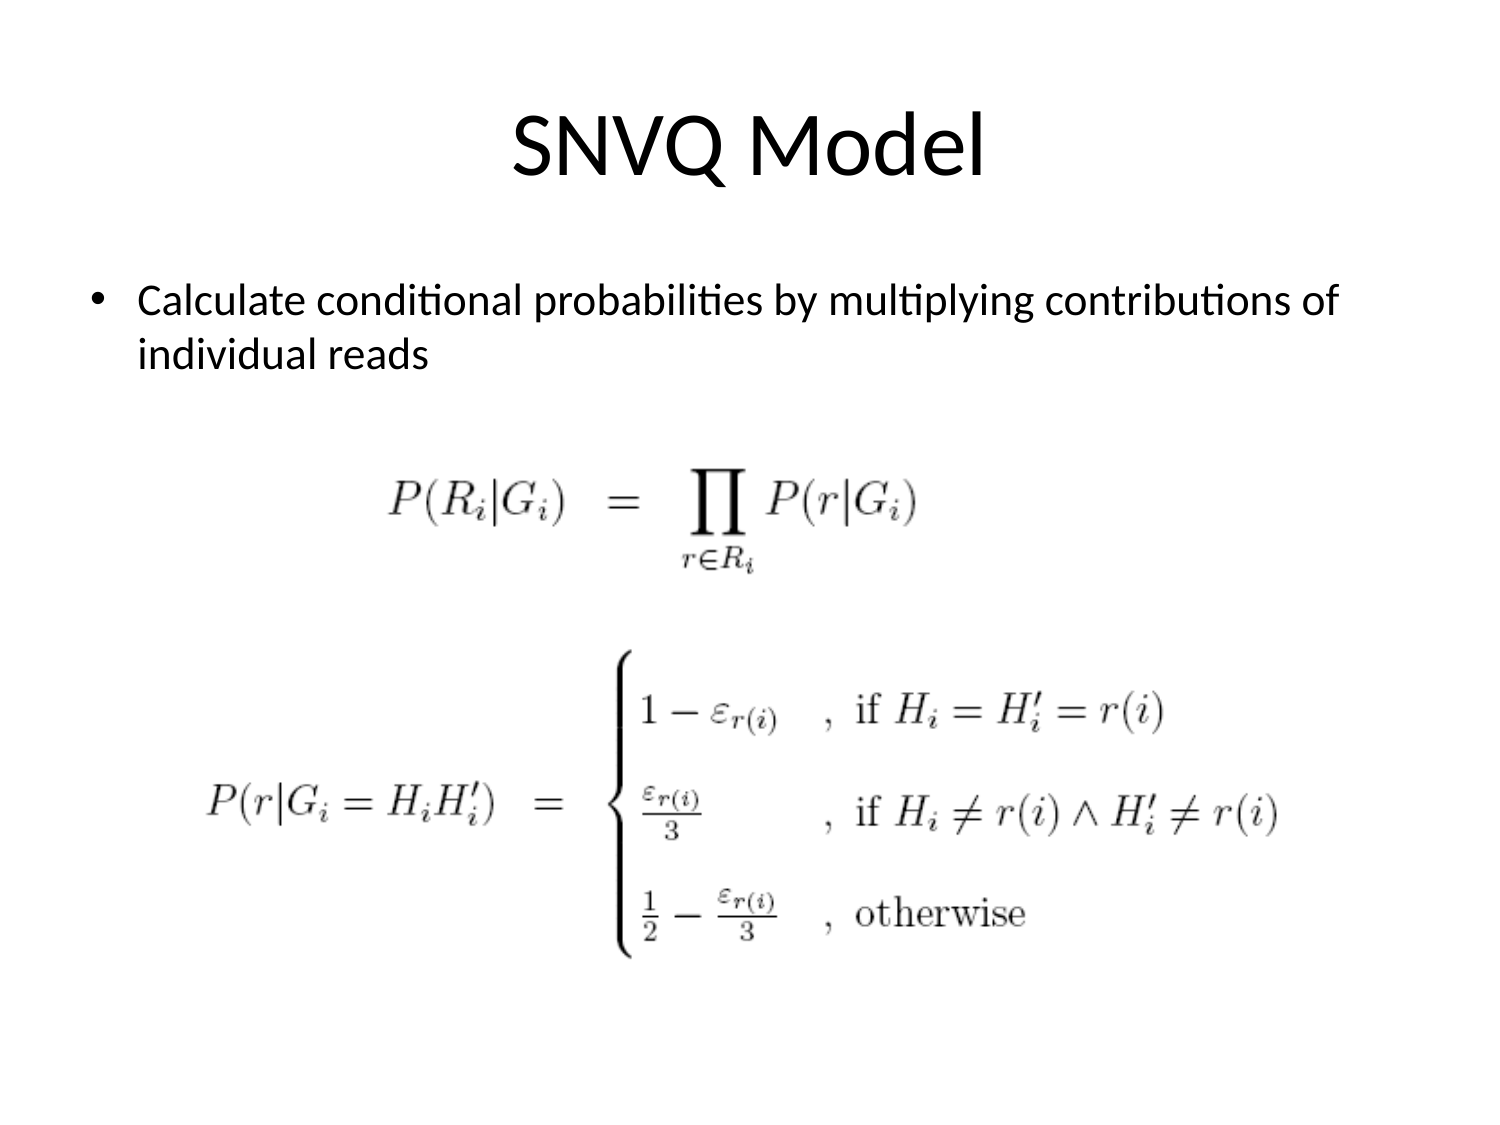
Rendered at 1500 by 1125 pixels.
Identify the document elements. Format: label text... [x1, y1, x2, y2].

list Calculate conditional probabilities by multiplying contributions of individual reads [75, 262, 1425, 438]
title SNVQ Model [75, 45, 1425, 233]
picture [174, 612, 1337, 988]
picture [362, 424, 941, 601]
